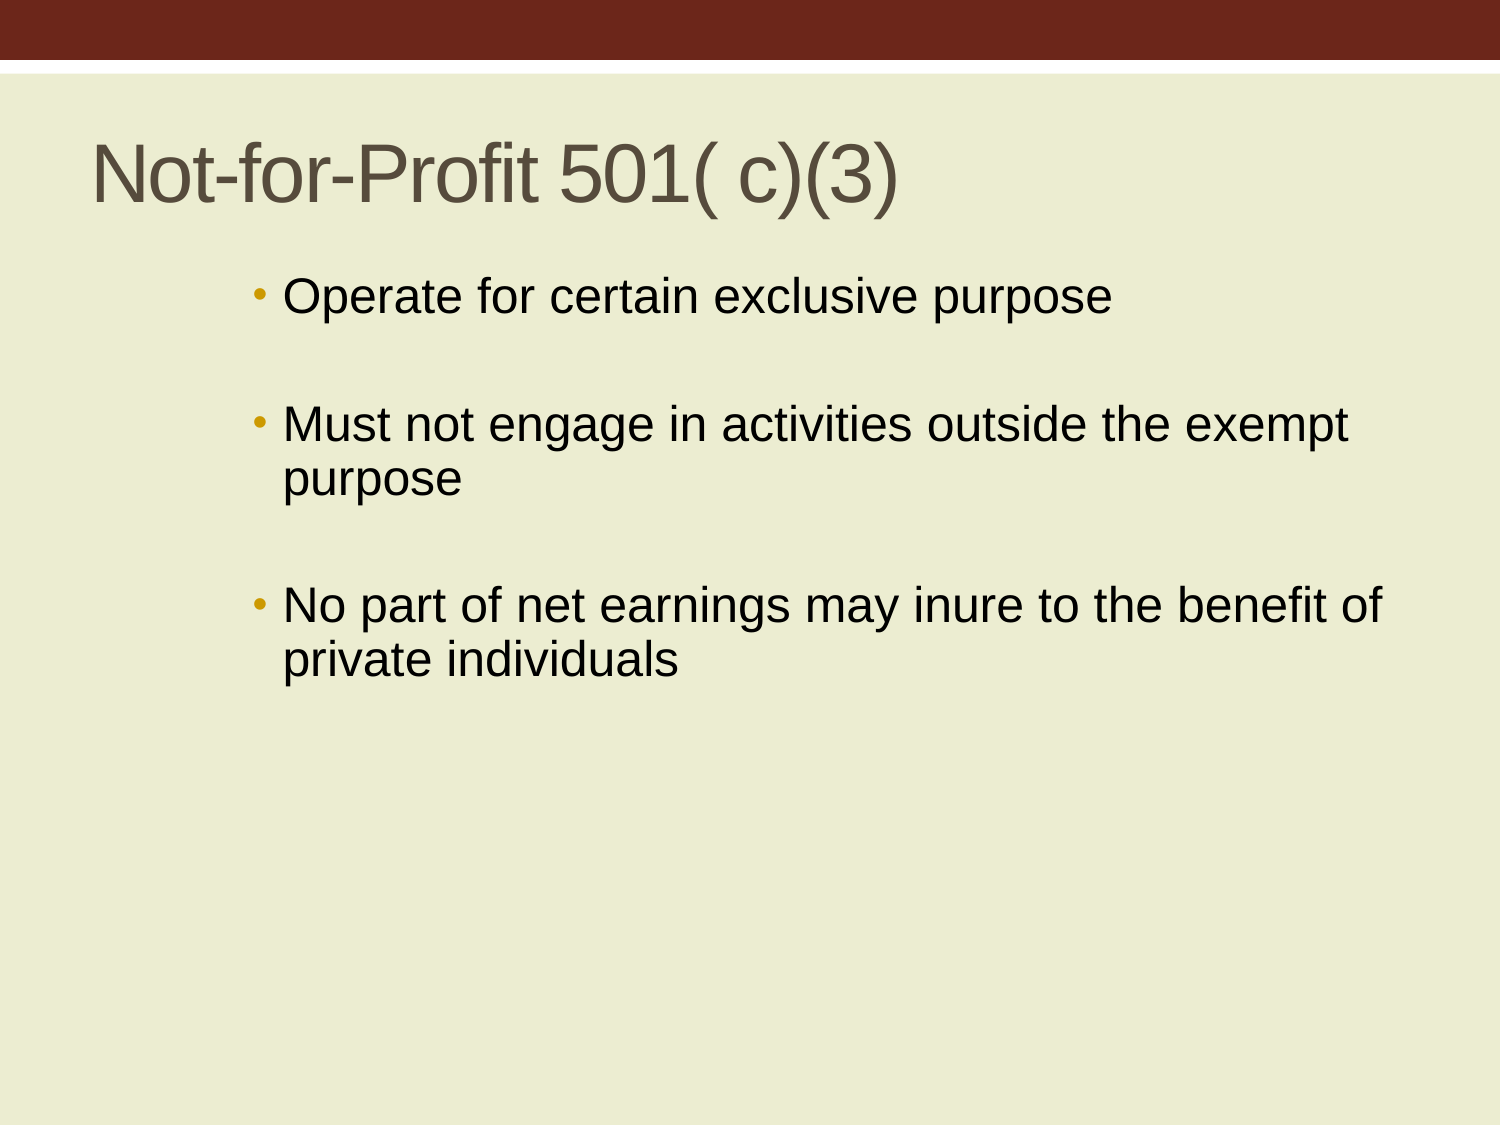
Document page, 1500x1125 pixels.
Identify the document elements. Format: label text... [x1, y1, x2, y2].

list Operate for certain exclusive purpose Must not engage in activities outside the exempt purpose No part of net earnings may inure to the benefit of private individuals [237, 262, 1425, 1063]
title Not-for-Profit 501( c)(3) [75, 87, 1425, 250]
